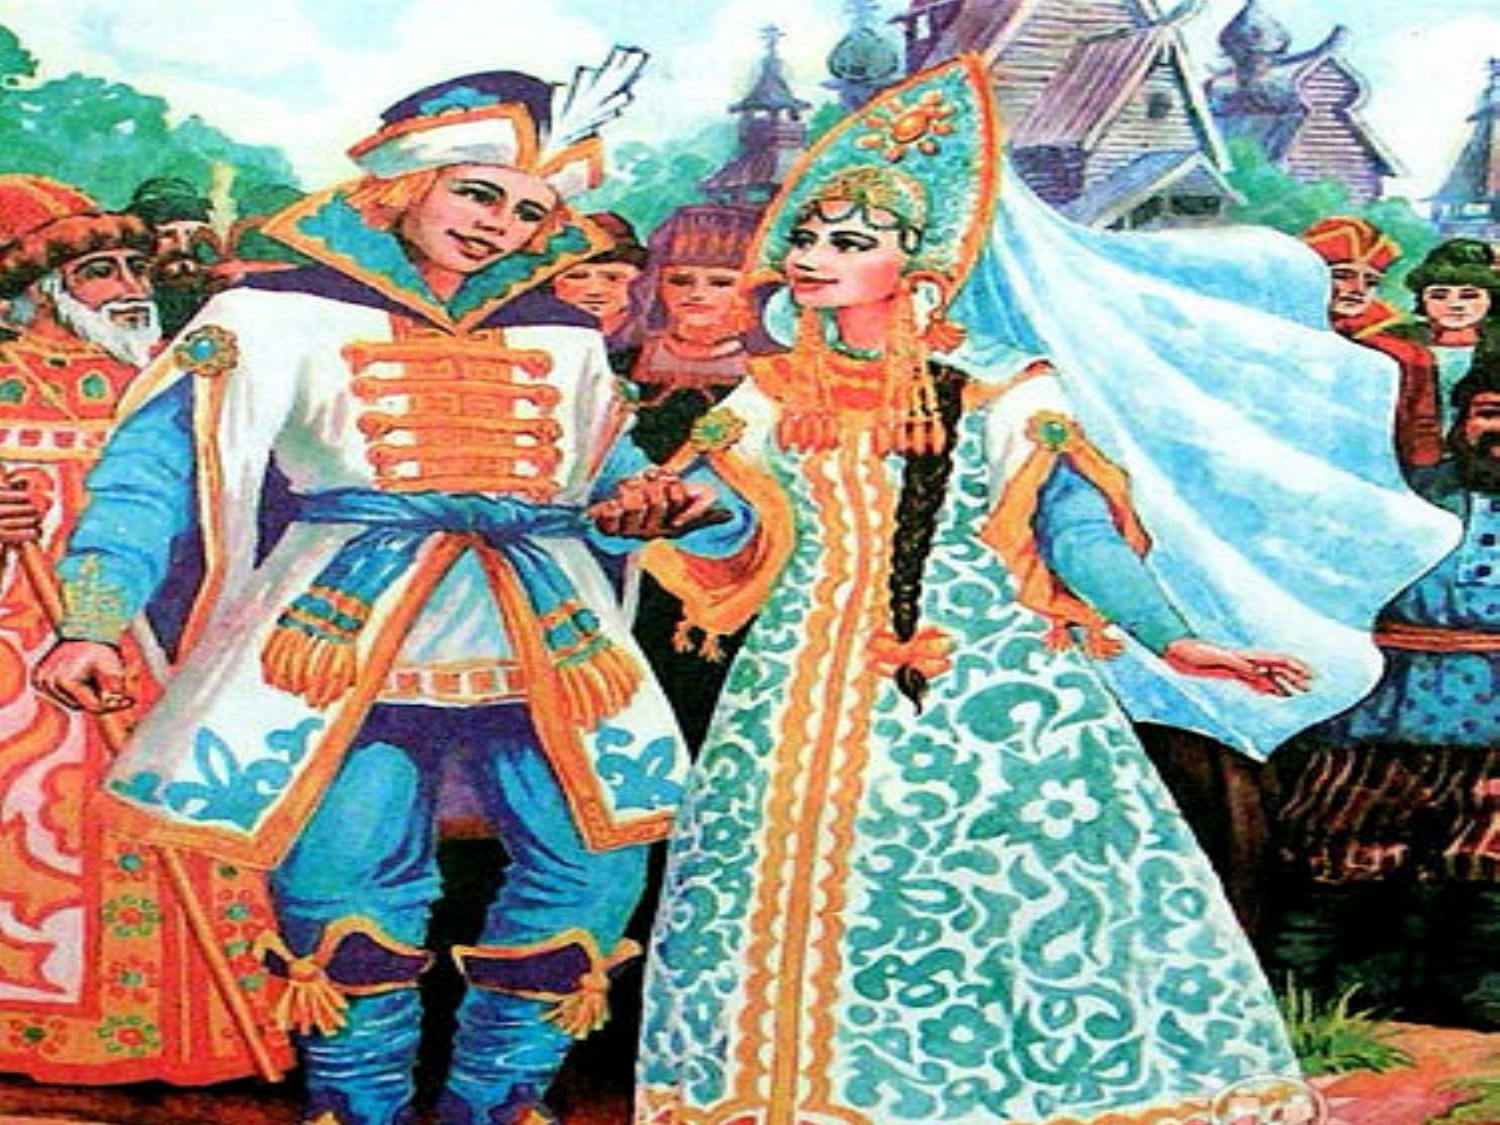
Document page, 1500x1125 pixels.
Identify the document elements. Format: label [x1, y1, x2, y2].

list [0, 0, 1500, 1125]
